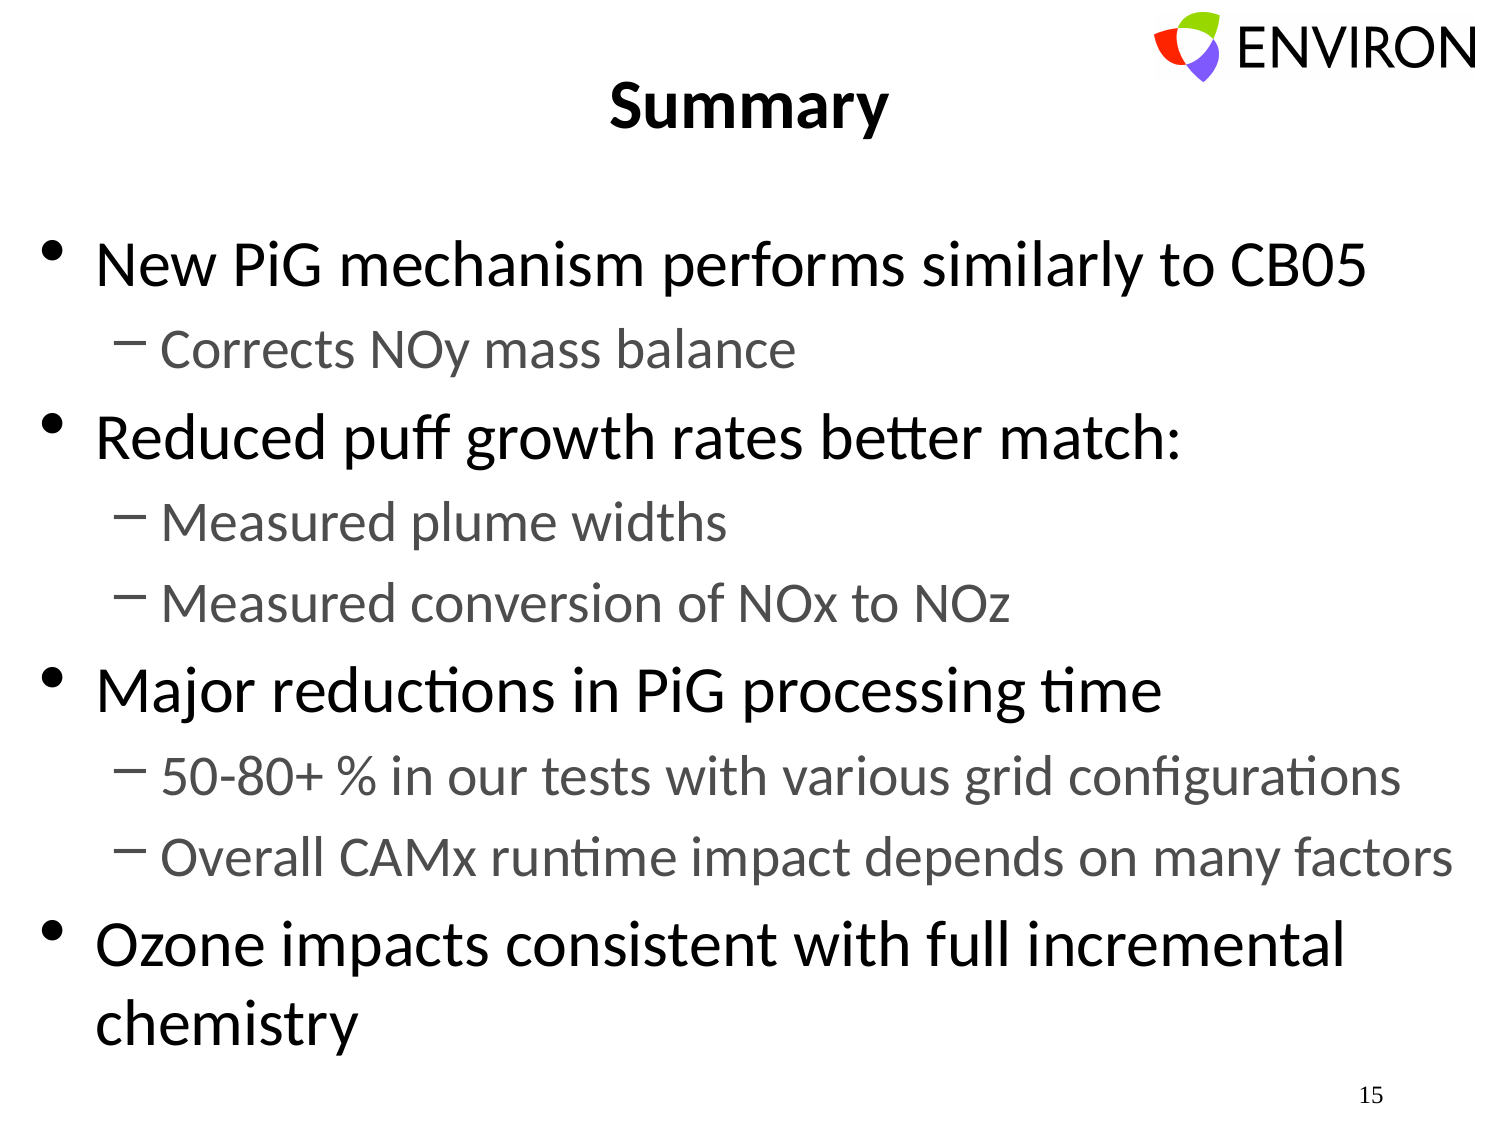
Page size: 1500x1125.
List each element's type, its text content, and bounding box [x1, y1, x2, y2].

list New PiG mechanism performs similarly to CB05 Corrects NOy mass balance Reduced puff growth rates better match: Measured plume widths Measured conversion of NOx to NOz Major reductions in PiG processing time 50-80+ % in our tests with various grid configurations Overall CAMx runtime impact depends on many factors Ozone impacts consistent with full incremental chemistry [24, 212, 1476, 1101]
title Summary [24, 57, 1476, 209]
picture [1154, 12, 1475, 57]
slide_number 15 [1288, 1071, 1455, 1113]
